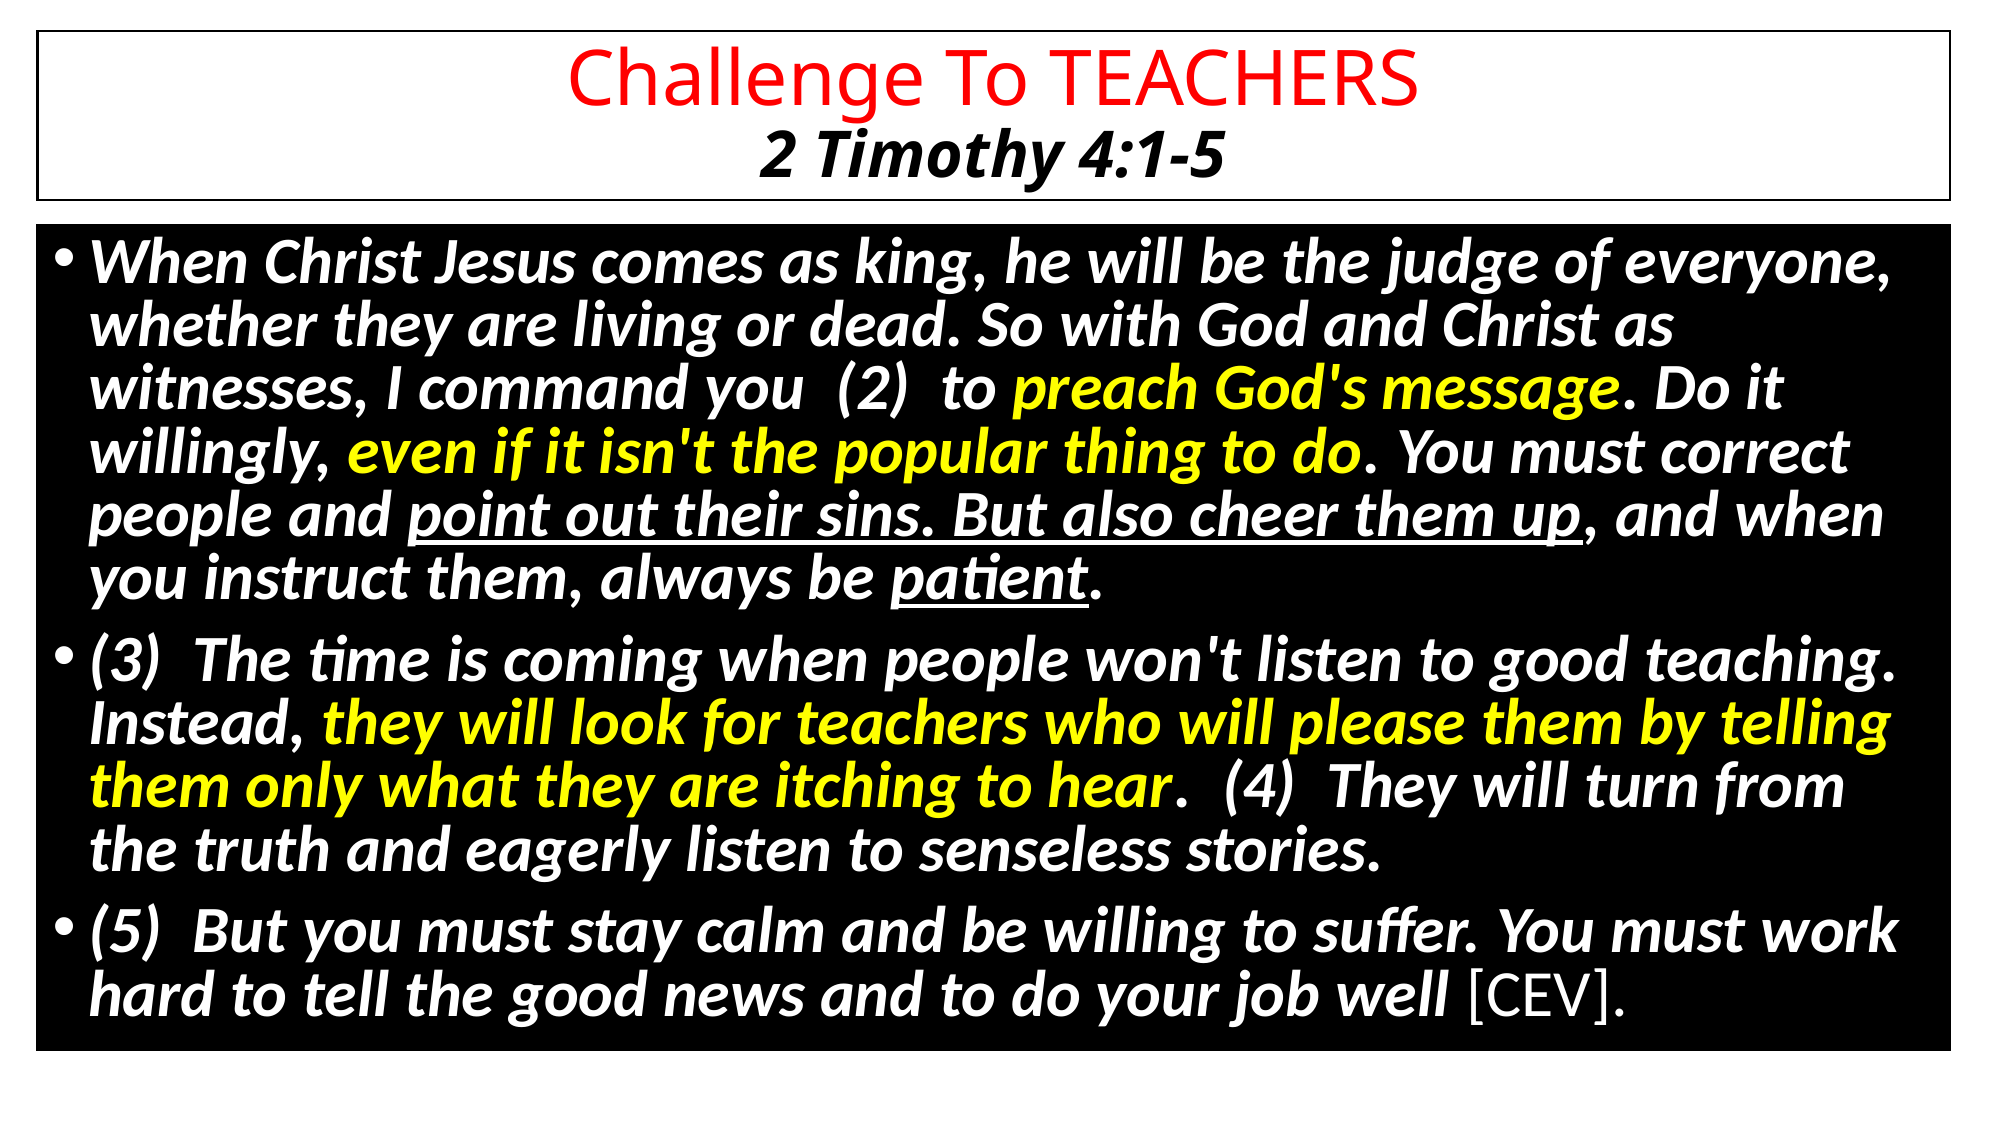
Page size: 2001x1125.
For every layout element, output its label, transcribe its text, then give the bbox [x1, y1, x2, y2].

title Challenge To TEACHERS 2 Timothy 4:1-5 [36, 30, 1951, 201]
list When Christ Jesus comes as king, he will be the judge of everyone, whether they are living or dead. So with God and Christ as witnesses, I command you (2) to preach God's message. Do it willingly, even if it isn't the popular thing to do. You must correct people and point out their sins. But also cheer them up, and when you instruct them, always be patient. (3) The time is coming when people won't listen to good teaching. Instead, they will look for teachers who will please them by telling them only what they are itching to hear. (4) They will turn from the truth and eagerly listen to senseless stories. (5) But you must stay calm and be willing to suffer. You must work hard to tell the good news and to do your job well [CEV]. [36, 224, 1951, 1051]
